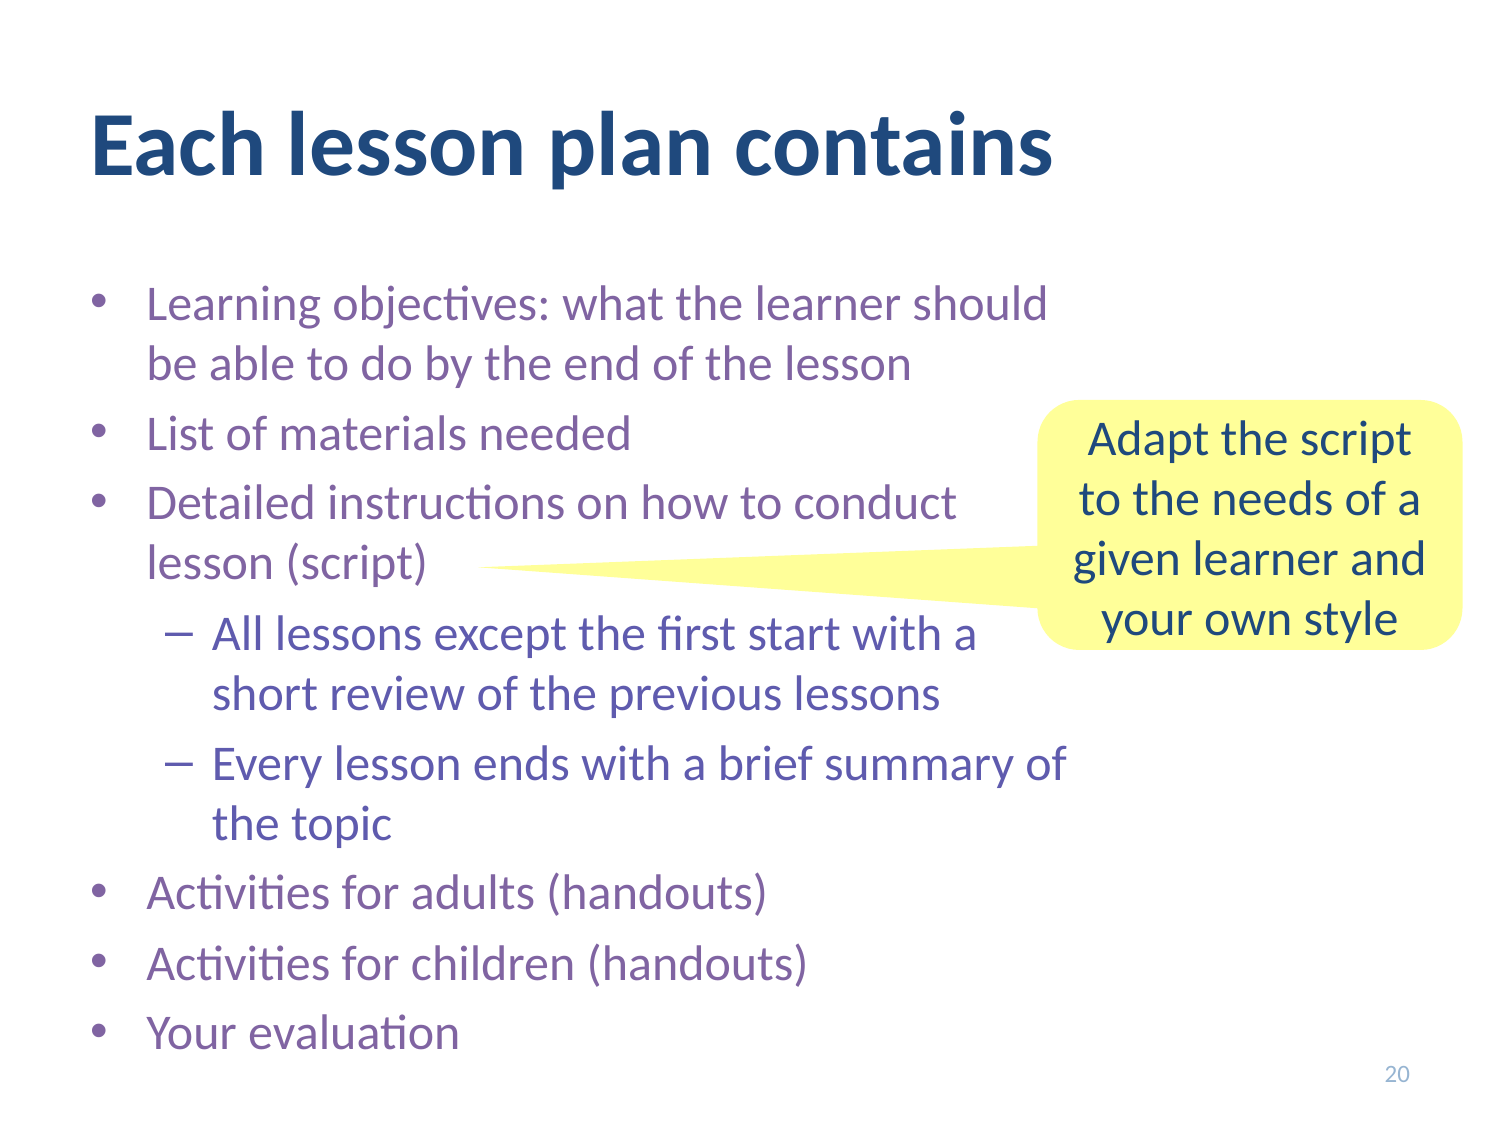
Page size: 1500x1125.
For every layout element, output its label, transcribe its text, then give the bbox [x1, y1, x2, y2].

list Learning objectives: what the learner should be able to do by the end of the lesson List of materials needed Detailed instructions on how to conduct lesson (script) All lessons except the first start with a short review of the previous lessons Every lesson ends with a brief summary of the topic Activities for adults (handouts) Activities for children (handouts) Your evaluation [75, 262, 1100, 1088]
slide_number 20 [1074, 1042, 1425, 1103]
title Each lesson plan contains [75, 45, 1425, 233]
text_box Adapt the script to the needs of a given learner and your own style [476, 397, 1465, 653]
